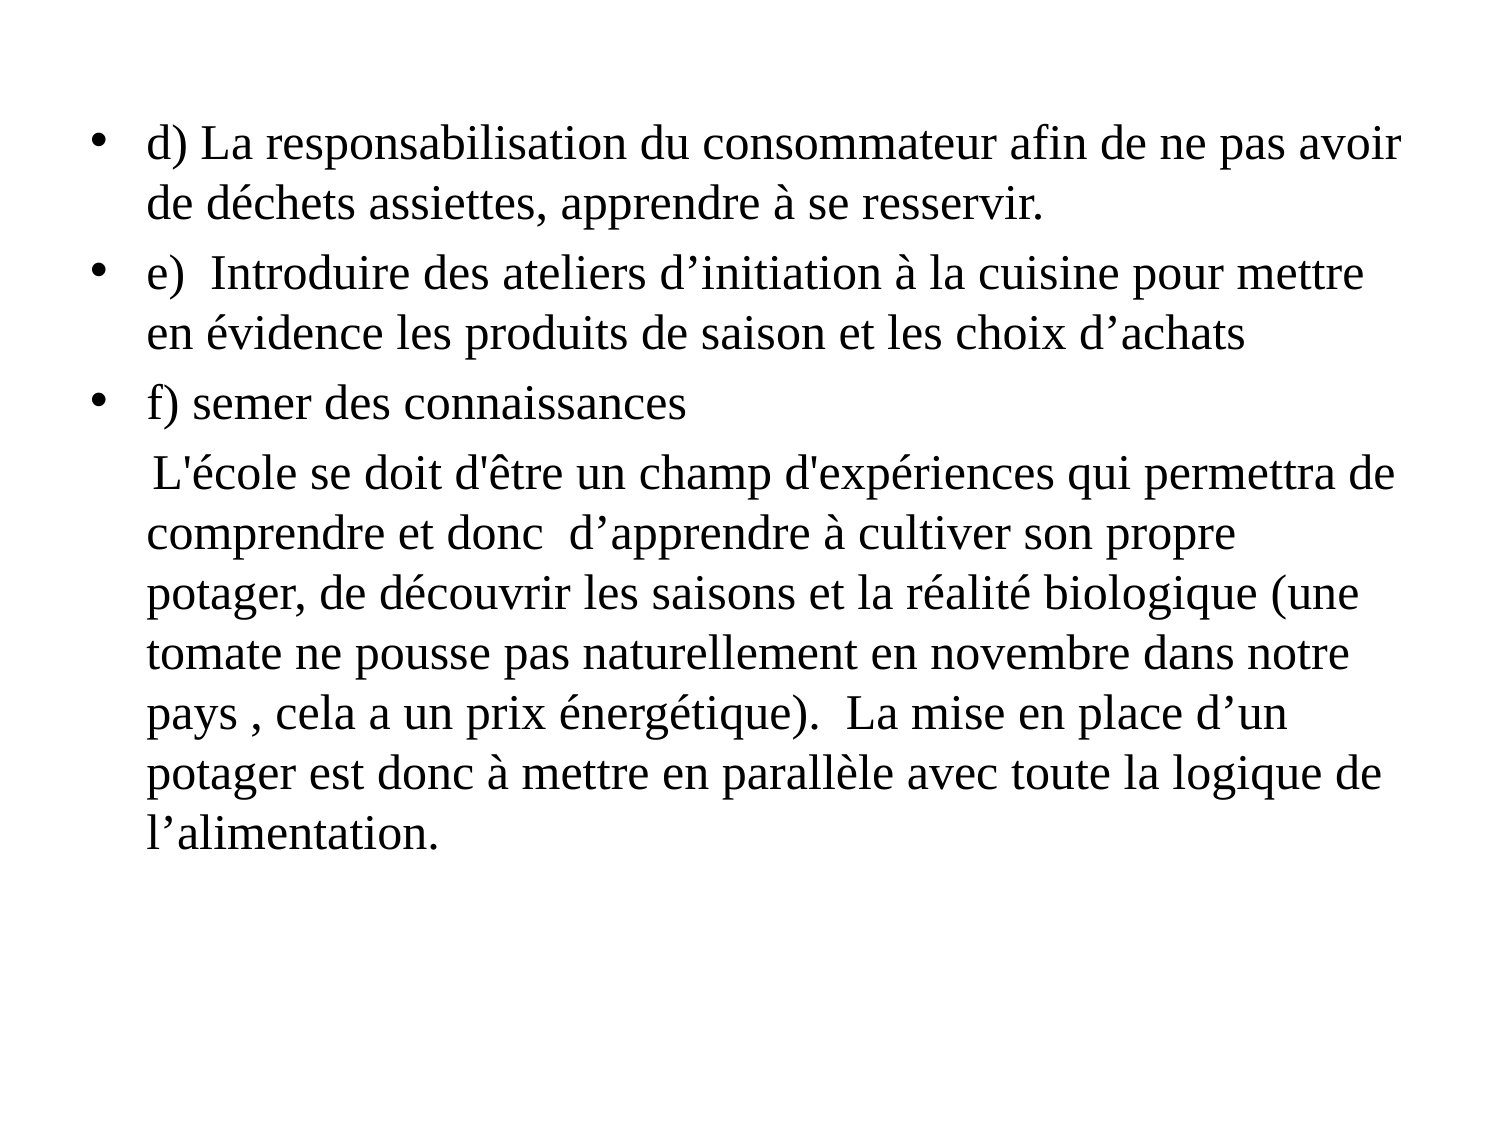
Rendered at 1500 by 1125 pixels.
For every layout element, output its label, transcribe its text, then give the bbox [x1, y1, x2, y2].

list d) La responsabilisation du consommateur afin de ne pas avoir de déchets assiettes, apprendre à se resservir. e) Introduire des ateliers d’initiation à la cuisine pour mettre en évidence les produits de saison et les choix d’achats f) semer des connaissances L'école se doit d'être un champ d'expériences qui permettra de comprendre et donc d’apprendre à cultiver son propre potager, de découvrir les saisons et la réalité biologique (une tomate ne pousse pas naturellement en novembre dans notre pays , cela a un prix énergétique). La mise en place d’un potager est donc à mettre en parallèle avec toute la logique de l’alimentation. [75, 101, 1425, 1005]
